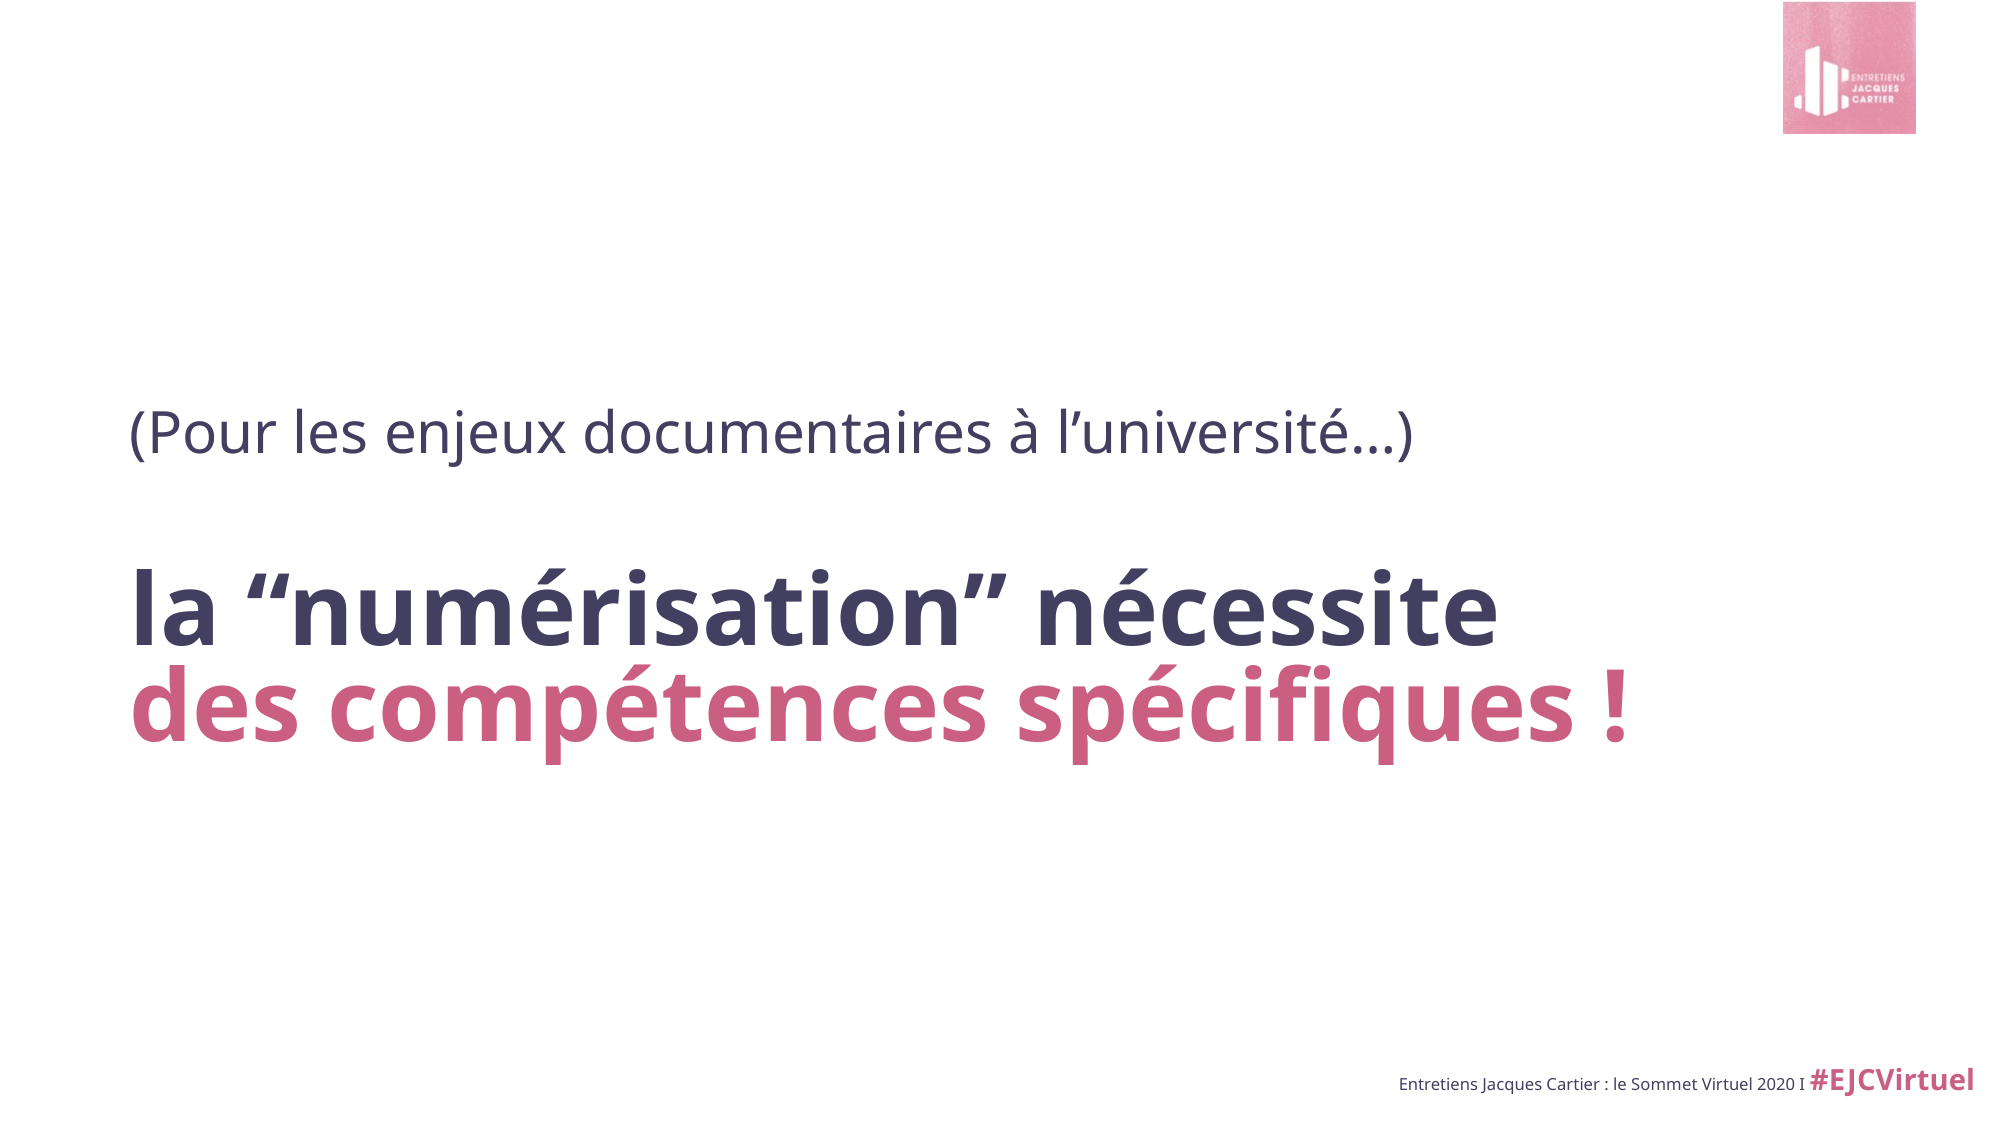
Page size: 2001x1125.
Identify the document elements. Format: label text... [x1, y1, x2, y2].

text_box (Pour les enjeux documentaires à l’université…) la “numérisation” nécessite des compétences spécifiques ! [129, 369, 1850, 769]
picture [1783, 1, 1917, 134]
